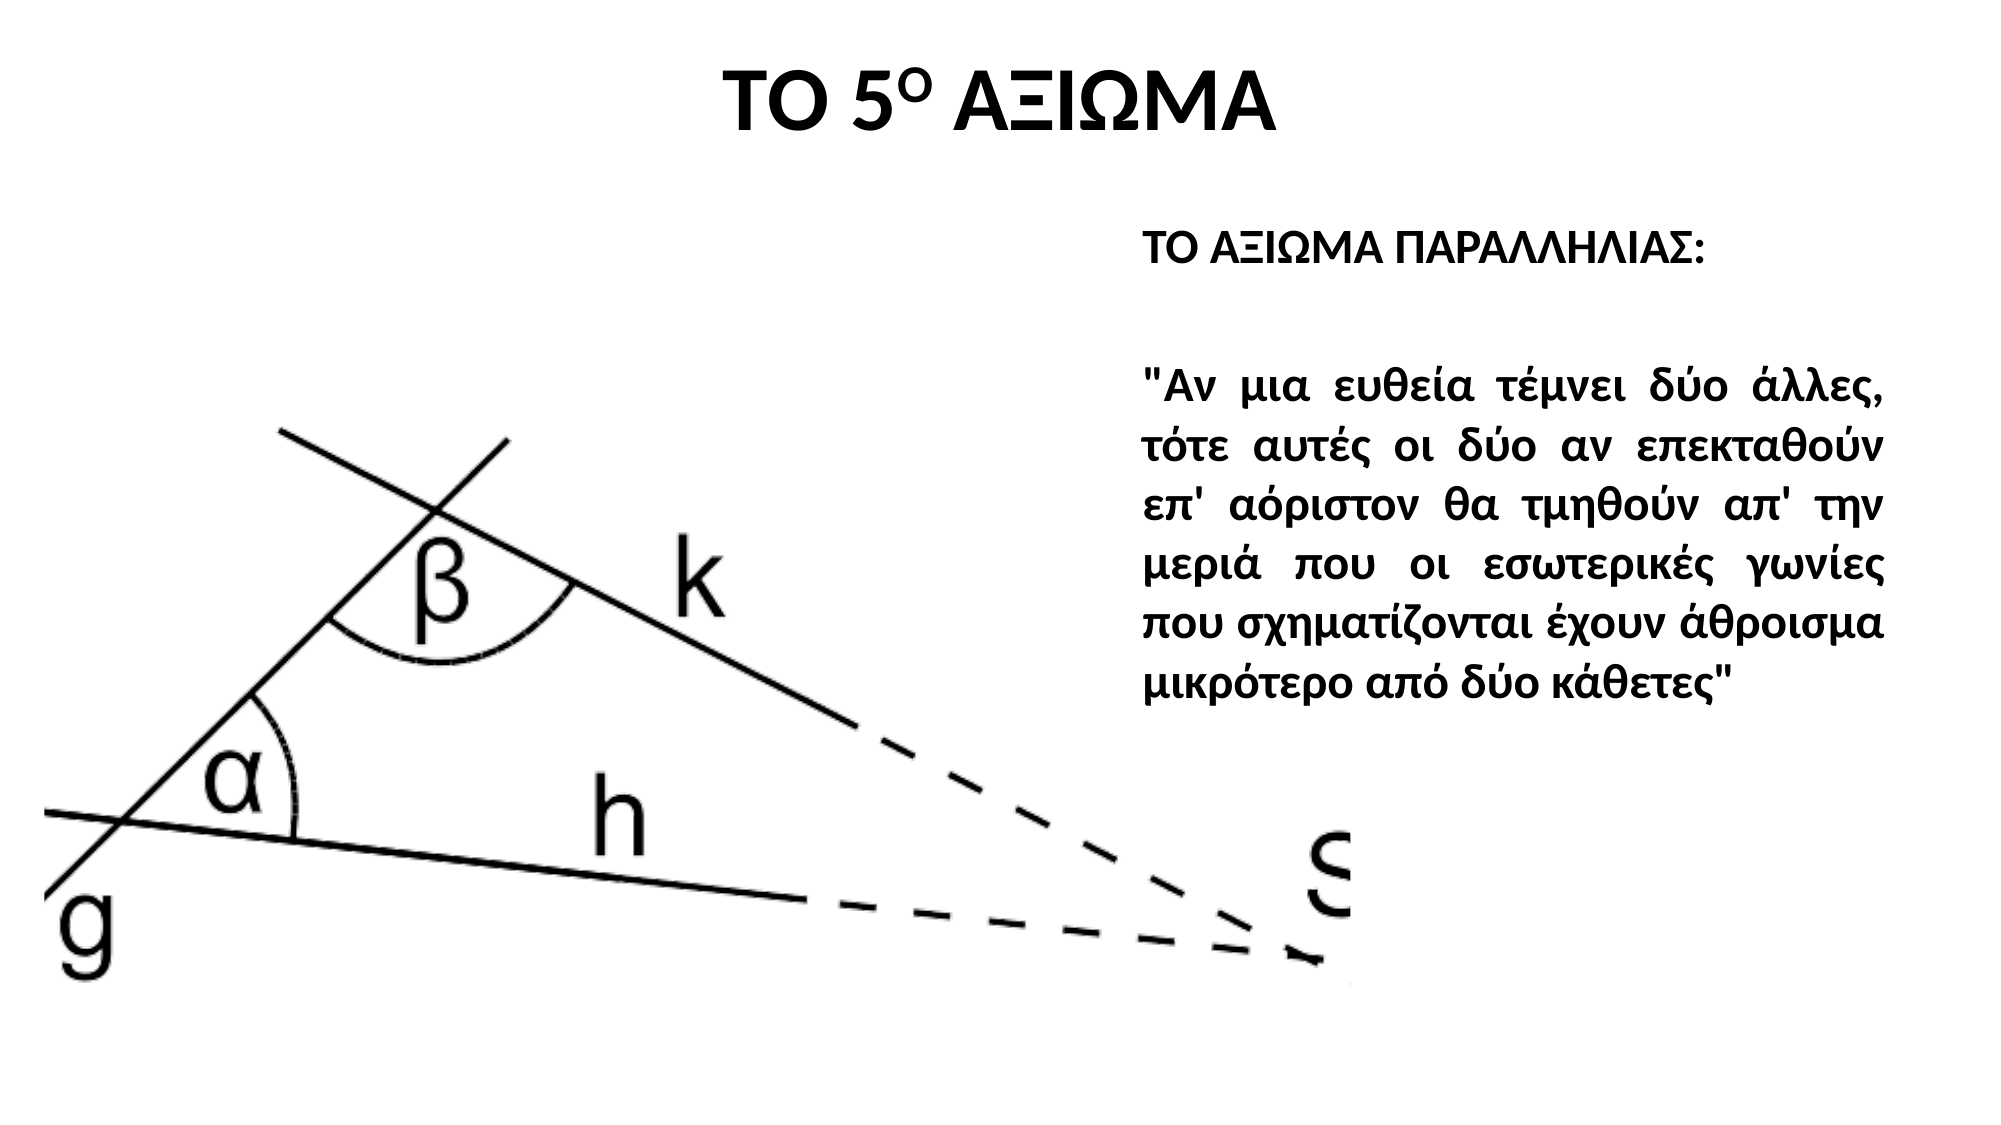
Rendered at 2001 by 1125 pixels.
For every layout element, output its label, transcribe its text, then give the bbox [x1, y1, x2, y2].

list ΤΟ ΑΞΙΩΜΑ ΠΑΡΑΛΛΗΛΙΑΣ: "Αν μια ευθεία τέμνει δύο άλλες, τότε αυτές οι δύο αν επεκταθούν επ' αόριστον θα τμηθούν απ' την μεριά που οι εσωτερικές γωνίες που σχηματίζονται έχουν άθροισμα μικρότερο από δύο κάθετες" [1127, 206, 1900, 778]
picture [44, 338, 1351, 1082]
title ΤO 5O ΑΞΙΩΜΑ [99, 0, 1900, 188]
